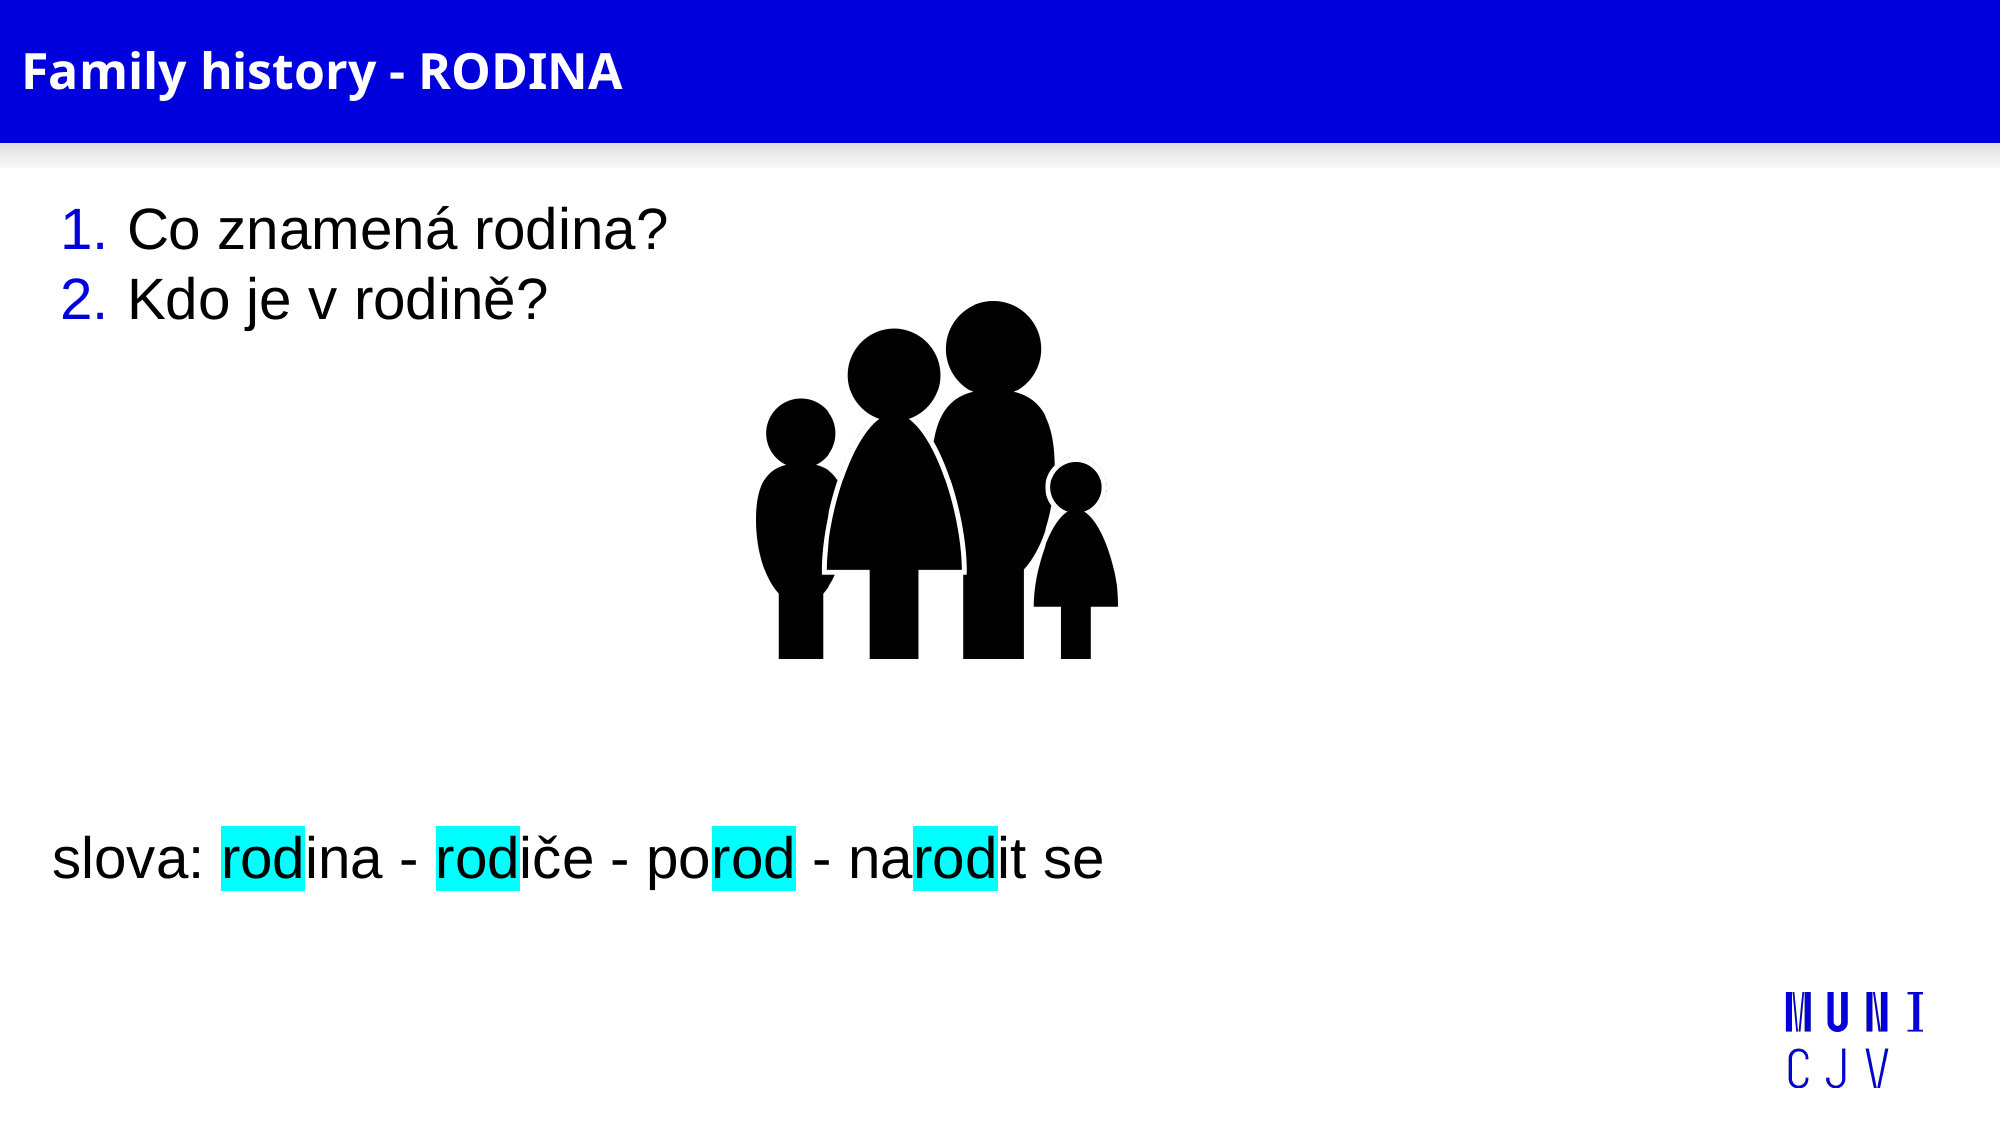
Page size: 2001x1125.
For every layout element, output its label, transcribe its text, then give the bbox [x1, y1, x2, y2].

picture [756, 301, 1119, 659]
picture [1784, 1081, 1923, 1088]
title Family history - RODINA [21, 3, 1953, 136]
list Co znamená rodina? Kdo je v rodině? slova: rodina - rodiče - porod - narodit se [52, 190, 1941, 1081]
